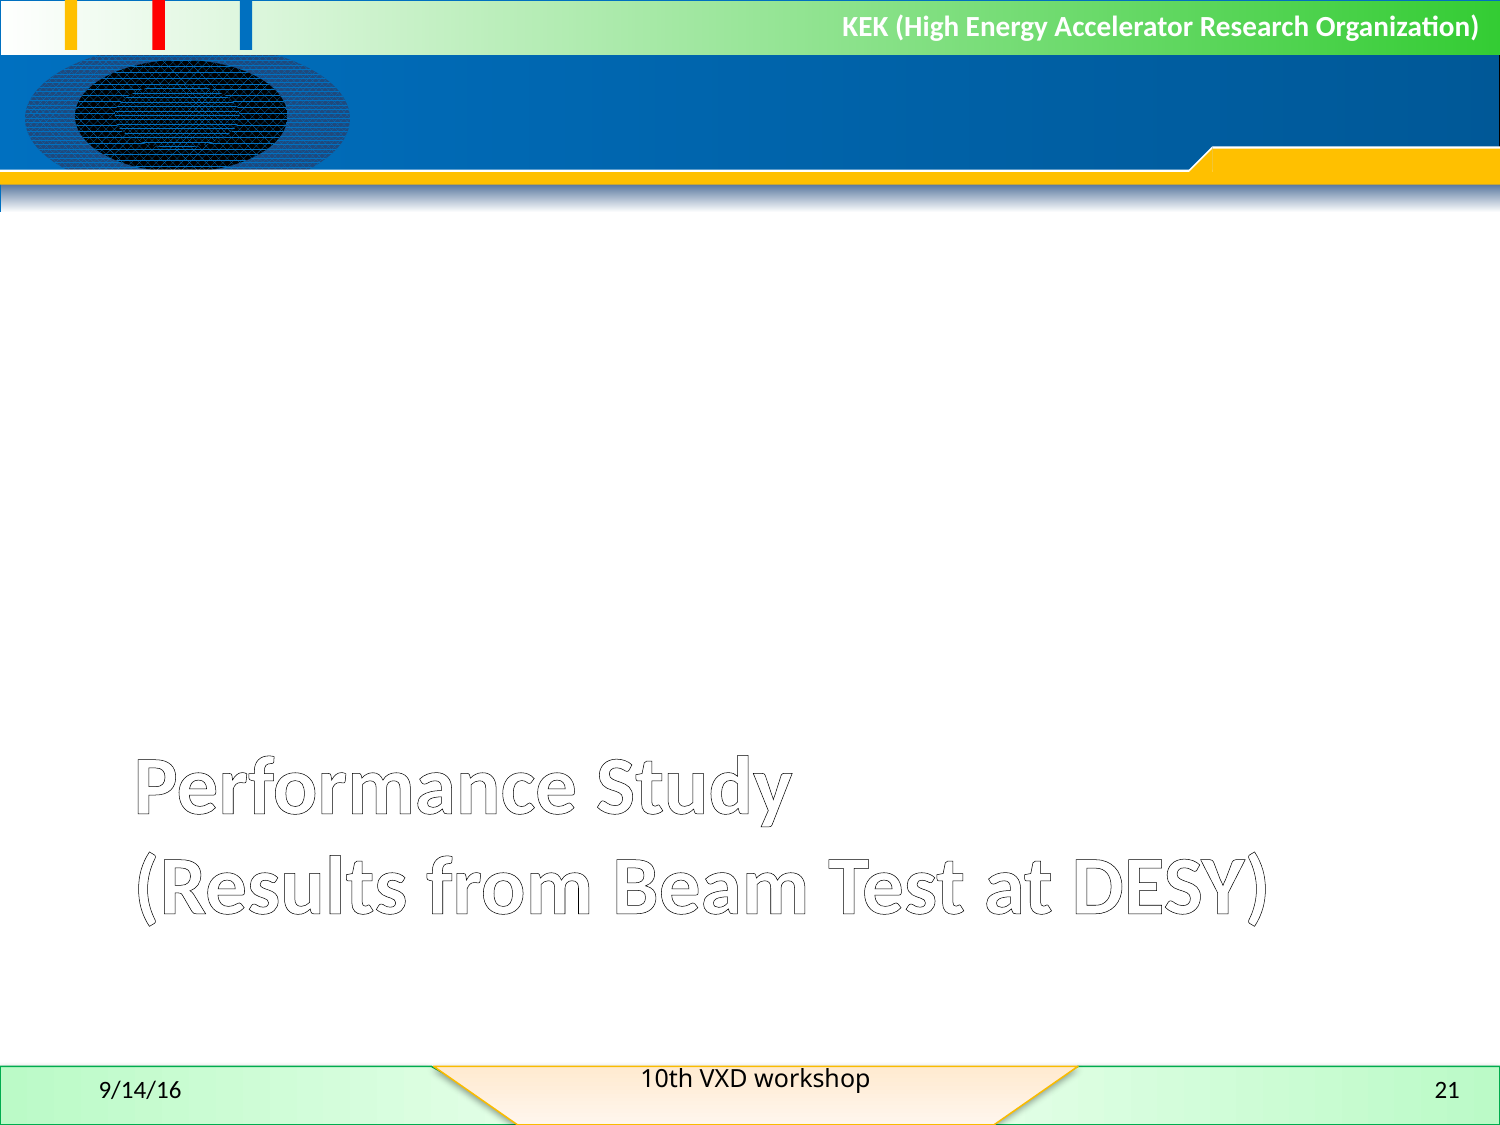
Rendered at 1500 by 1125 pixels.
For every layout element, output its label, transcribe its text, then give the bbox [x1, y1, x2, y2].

title Performance Study (Results from Beam Test at DESY) [118, 722, 1394, 947]
footer 10th VXD workshop [445, 1054, 1067, 1114]
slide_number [83, 1066, 434, 1111]
slide_number 21 [1124, 1066, 1476, 1111]
